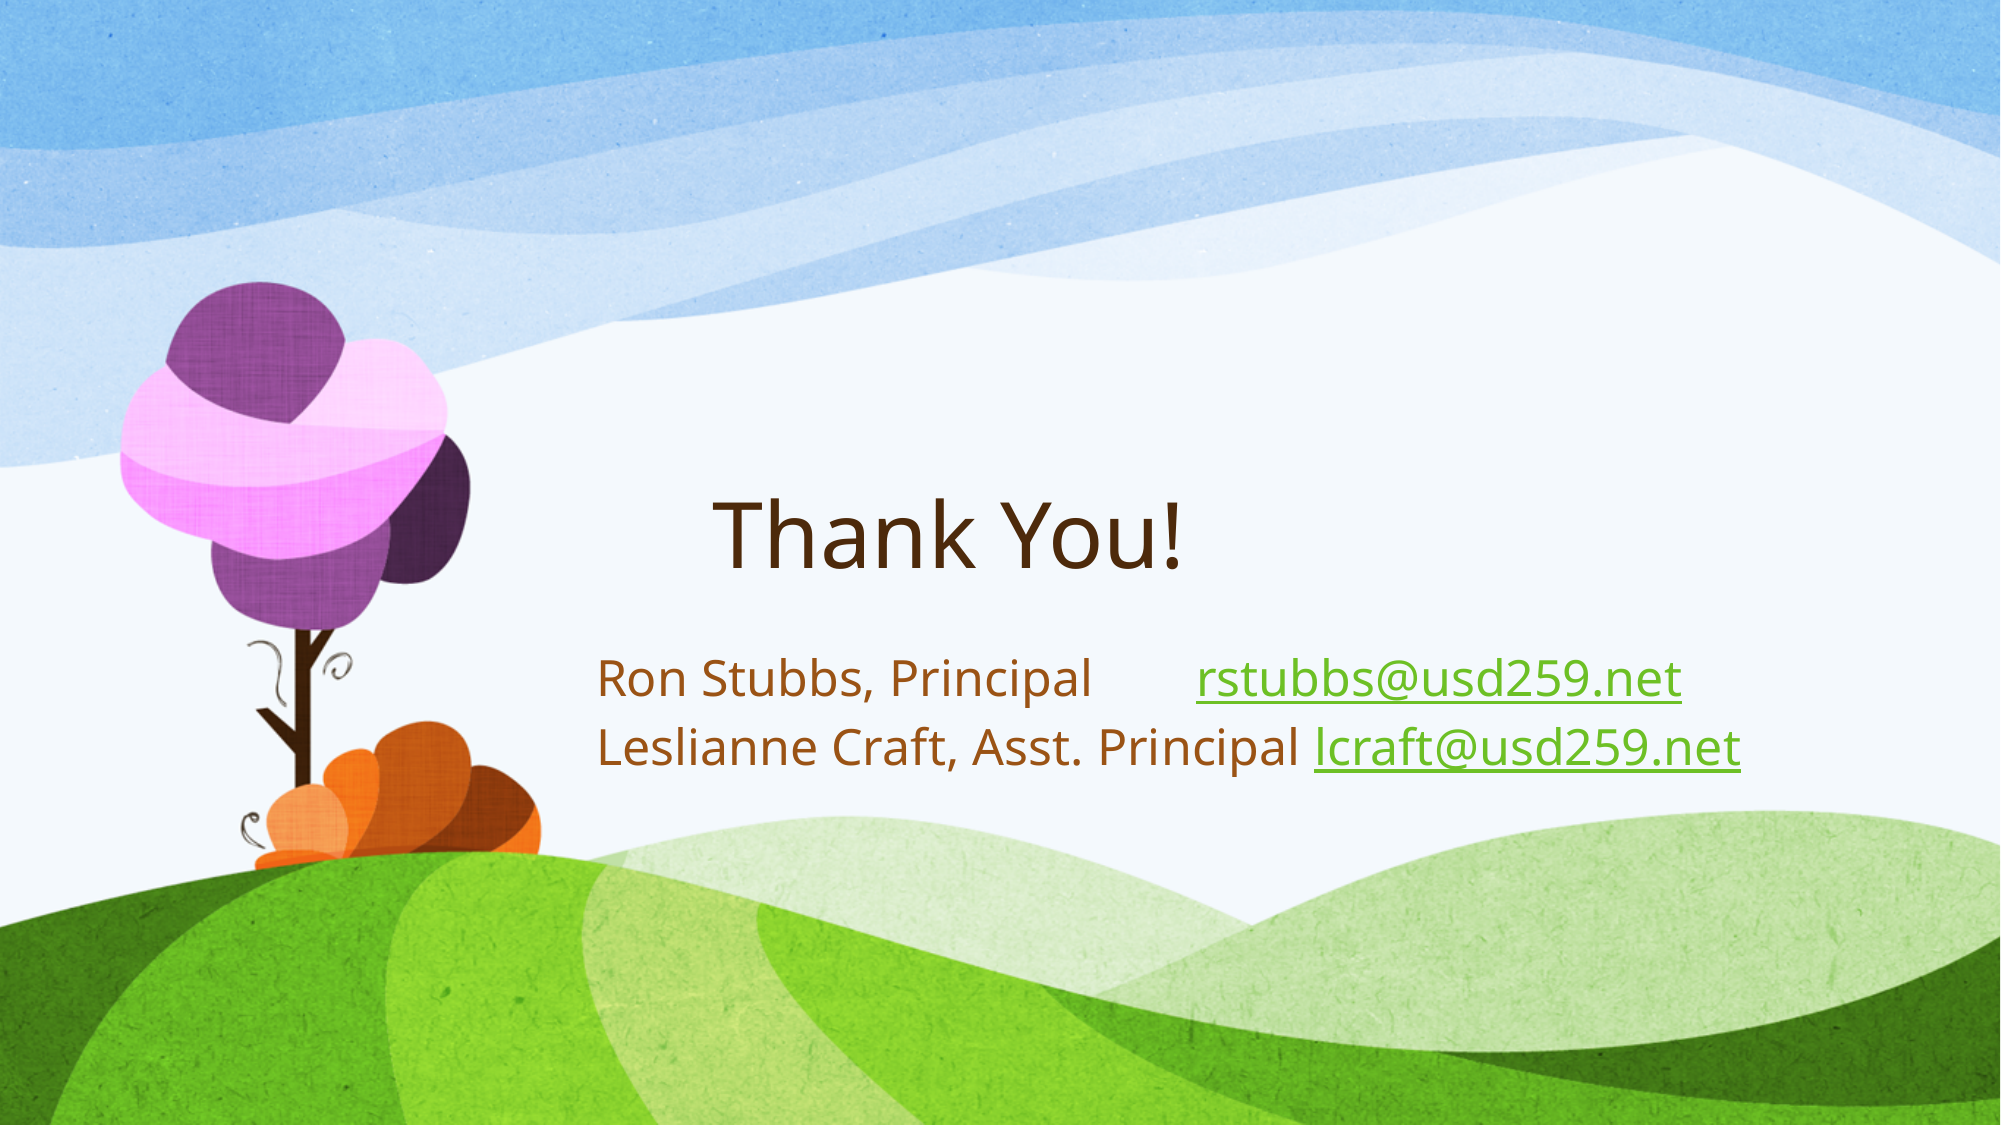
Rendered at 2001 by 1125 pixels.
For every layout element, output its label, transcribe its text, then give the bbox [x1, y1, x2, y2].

list Ron Stubbs, Principal rstubbs@usd259.net Leslianne Craft, Asst. Principal lcraft@usd259.net [581, 639, 1937, 894]
picture [0, 0, 2001, 1125]
title Thank You! [697, 295, 1823, 596]
